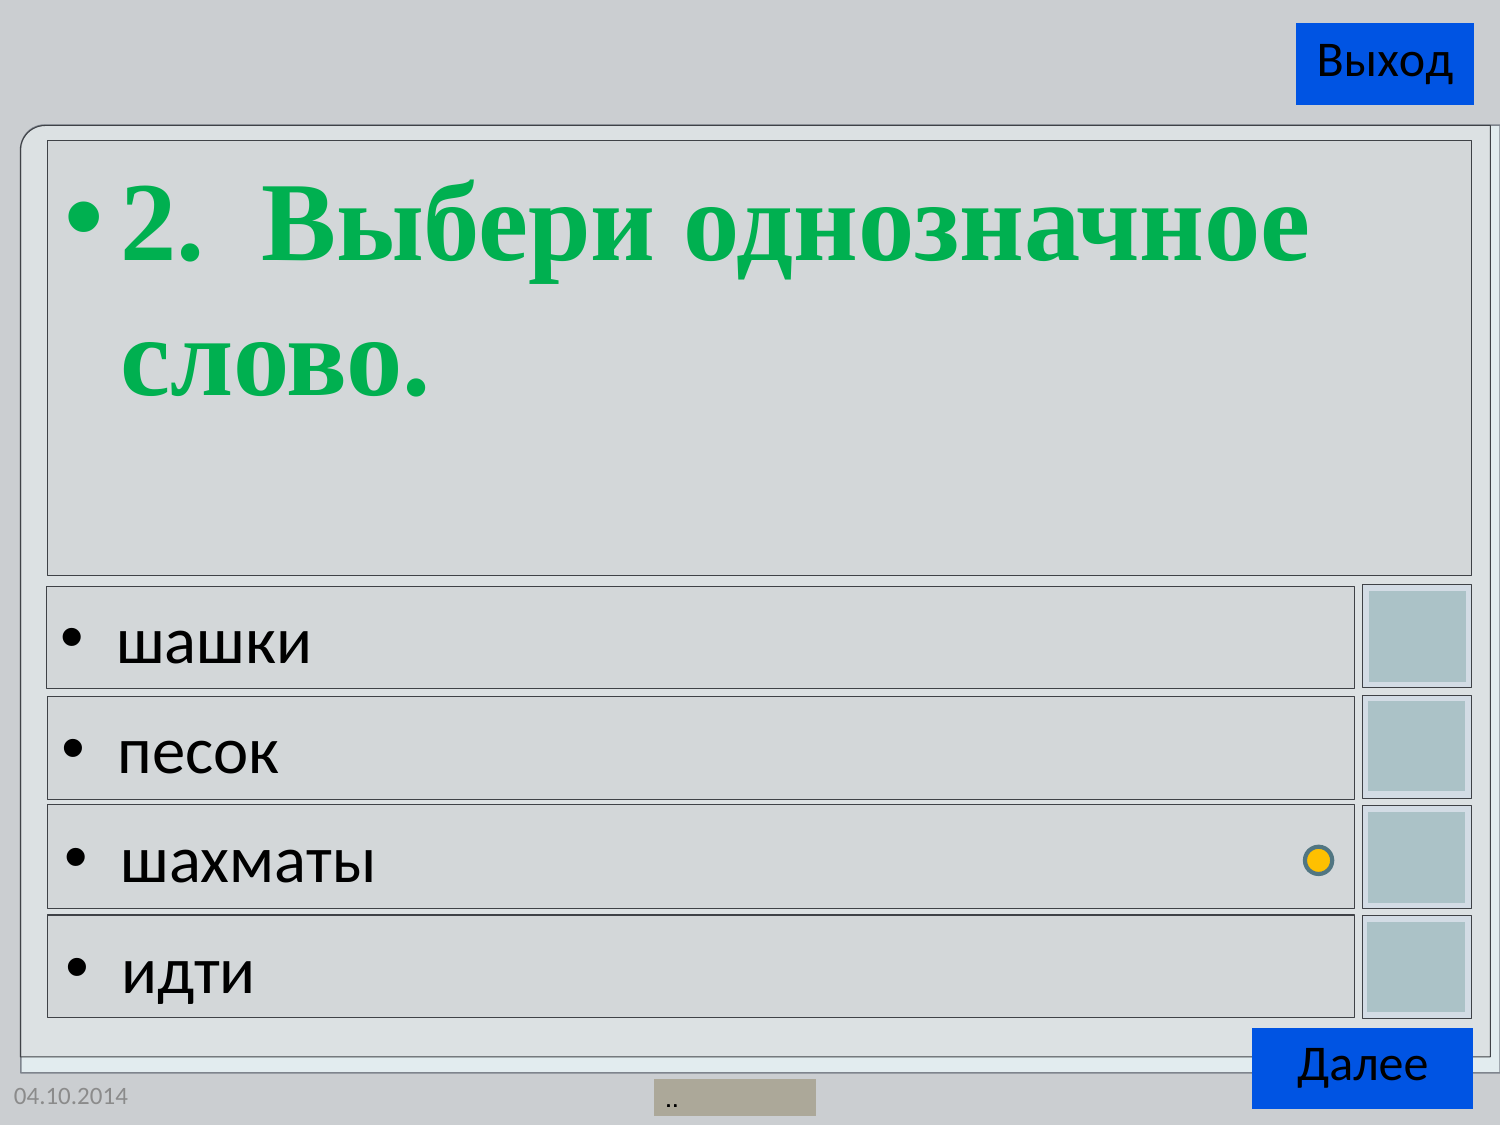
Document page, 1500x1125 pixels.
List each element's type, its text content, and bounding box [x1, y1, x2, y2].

list идти [50, 919, 1361, 1015]
list песок [46, 699, 1357, 796]
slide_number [0, 1065, 174, 1125]
list 2. Выбери однозначное слово. [49, 140, 1469, 576]
list шахматы [49, 808, 1360, 905]
list шашки [45, 589, 1356, 685]
